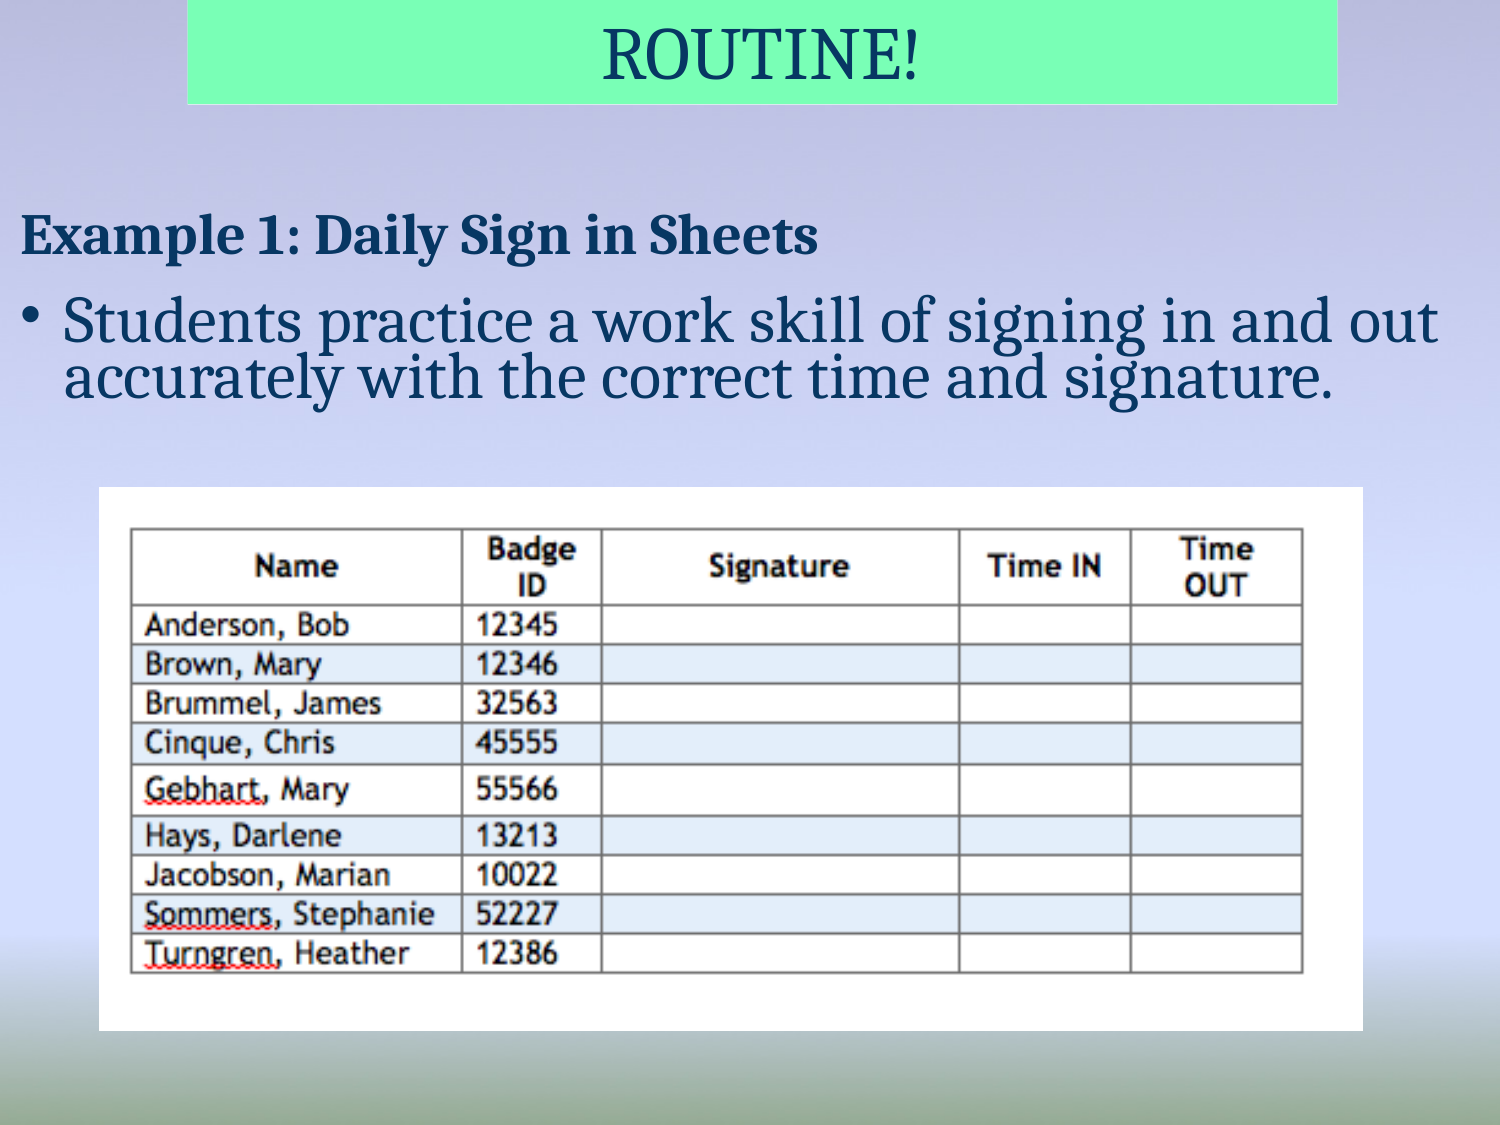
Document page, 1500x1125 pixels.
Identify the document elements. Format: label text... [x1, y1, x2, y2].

list Example 1: Daily Sign in Sheets Students practice a work skill of signing in and out accurately with the correct time and signature. [0, 112, 1500, 1125]
picture [99, 486, 1363, 1032]
title Routine! [187, 0, 1338, 105]
picture [0, 0, 1500, 112]
